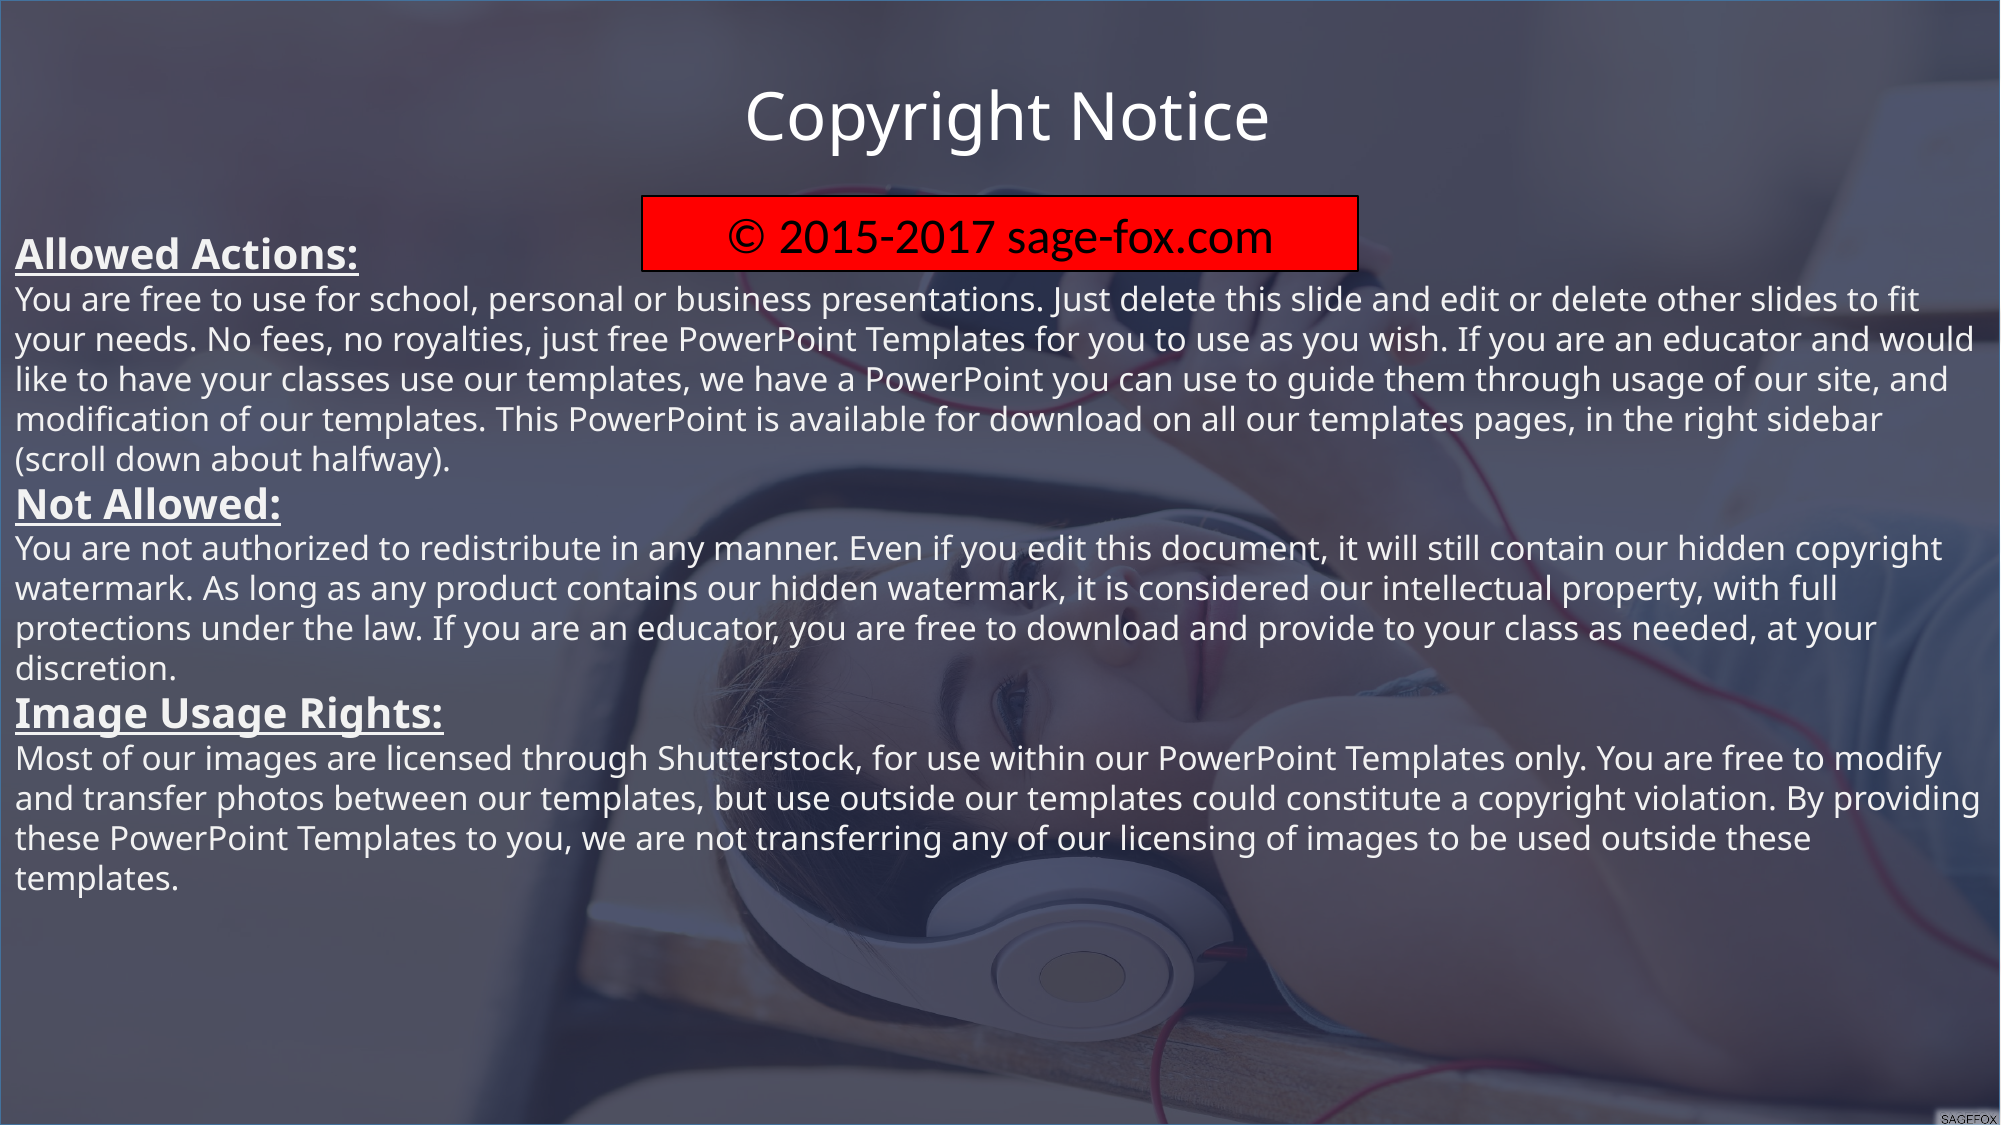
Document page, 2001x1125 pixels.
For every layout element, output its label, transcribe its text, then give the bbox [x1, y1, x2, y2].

picture [1938, 1114, 1999, 1125]
text_box © 2015-2017 sage-fox.com [641, 196, 1358, 272]
title Copyright Notice [493, 60, 1524, 178]
text_box Allowed Actions: You are free to use for school, personal or business presentations. Just delete this slide and edit or delete other slides to fit your needs. No fees, no royalties, just free PowerPoint Templates for you to use as you wish. If you are an educator and would like to have your classes use our templates, we have a PowerPoint you can use to guide them through usage of our site, and modification of our templates. This PowerPoint is available for download on all our templates pages, in the right sidebar (scroll down about halfway). Not Allowed: You are not authorized to redistribute in any manner. Even if you edit this document, it will still contain our hidden copyright watermark. As long as any product contains our hidden watermark, it is considered our intellectual property, with full protections under the law. If you are an educator, you are free to download and provide to your class as needed, at your discretion. Image Usage Rights: Most of our images are licensed through Shutterstock, for use within our PowerPoint Templates only. You are free to modify and transfer photos between our templates, but use outside our templates could constitute a copyright violation. By providing these PowerPoint Templates to you, we are not transferring any of our licensing of images to be used outside these templates. [0, 0, 2000, 1125]
